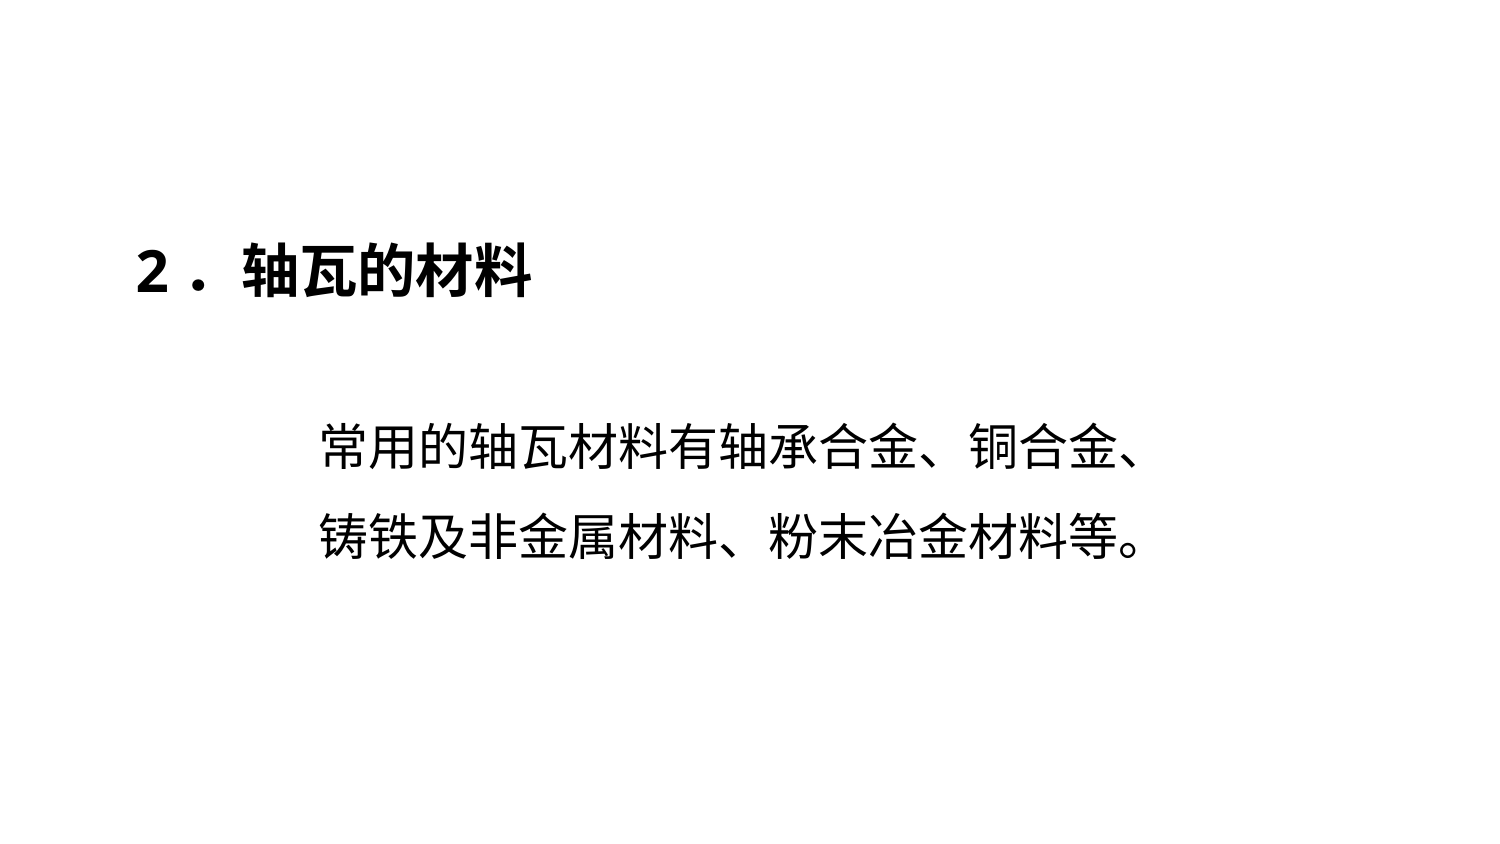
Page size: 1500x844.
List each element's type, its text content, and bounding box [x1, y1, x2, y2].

text_box 2．轴瓦的材料 [120, 227, 548, 312]
text_box 常用的轴瓦材料有轴承合金、铜合金、铸铁及非金属材料、粉末冶金材料等。 [303, 377, 1199, 573]
